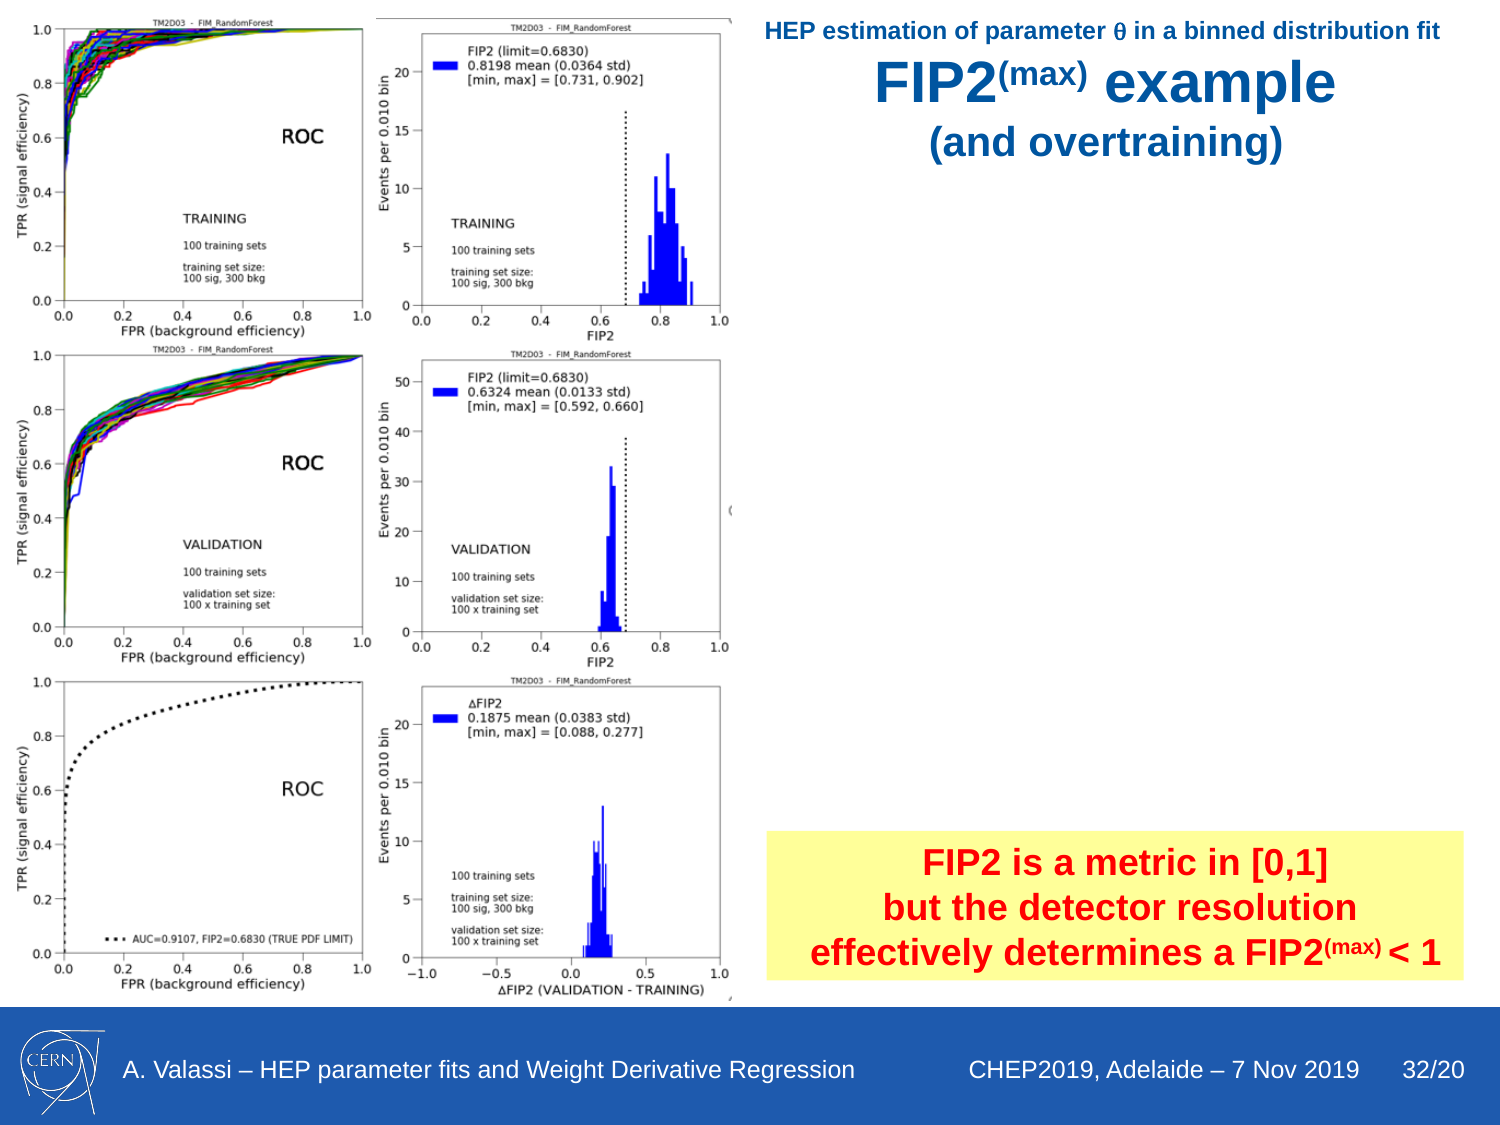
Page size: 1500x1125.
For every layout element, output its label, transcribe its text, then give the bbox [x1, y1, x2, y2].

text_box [14, 12, 732, 1005]
picture [20, 1030, 106, 1116]
text_box FIP2 is a metric in [0,1] but the detector resolution effectively determines a FIP2(max) < 1 [766, 830, 1464, 981]
title HEP estimation of parameter  in a binned distribution fit FIP2(max) example (and overtraining) [735, 25, 1500, 154]
